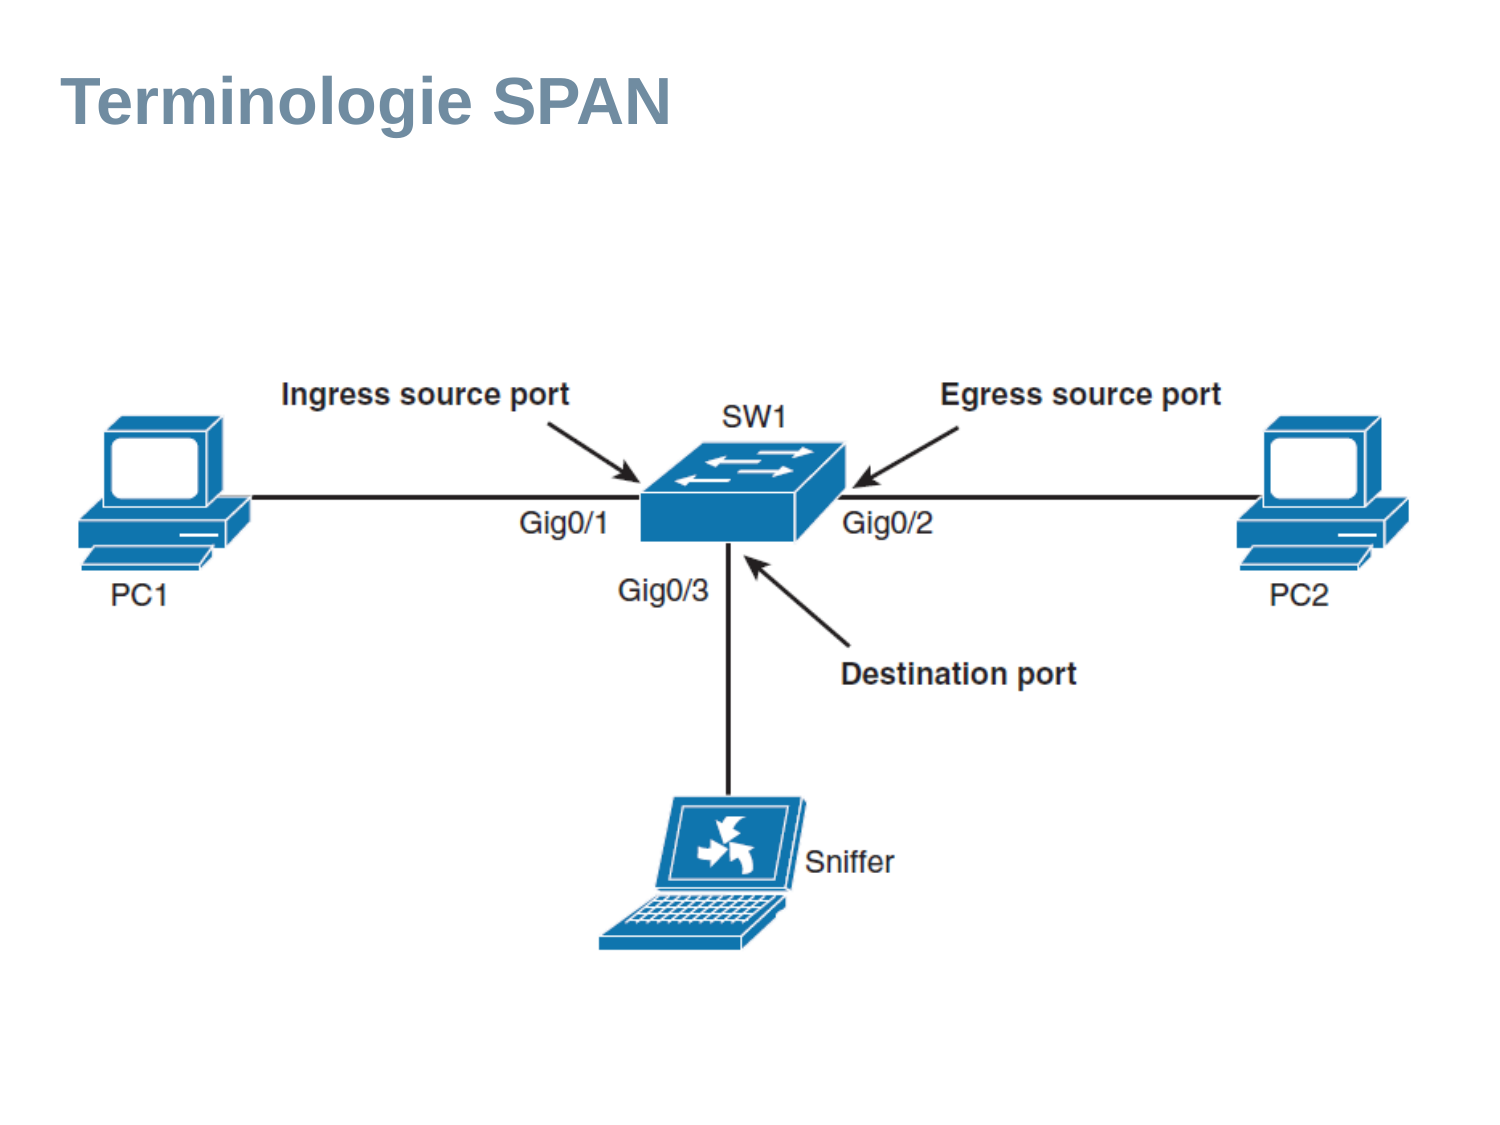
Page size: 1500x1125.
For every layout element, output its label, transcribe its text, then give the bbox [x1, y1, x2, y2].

title Terminologie SPAN [45, 59, 1444, 182]
picture [45, 349, 1444, 961]
